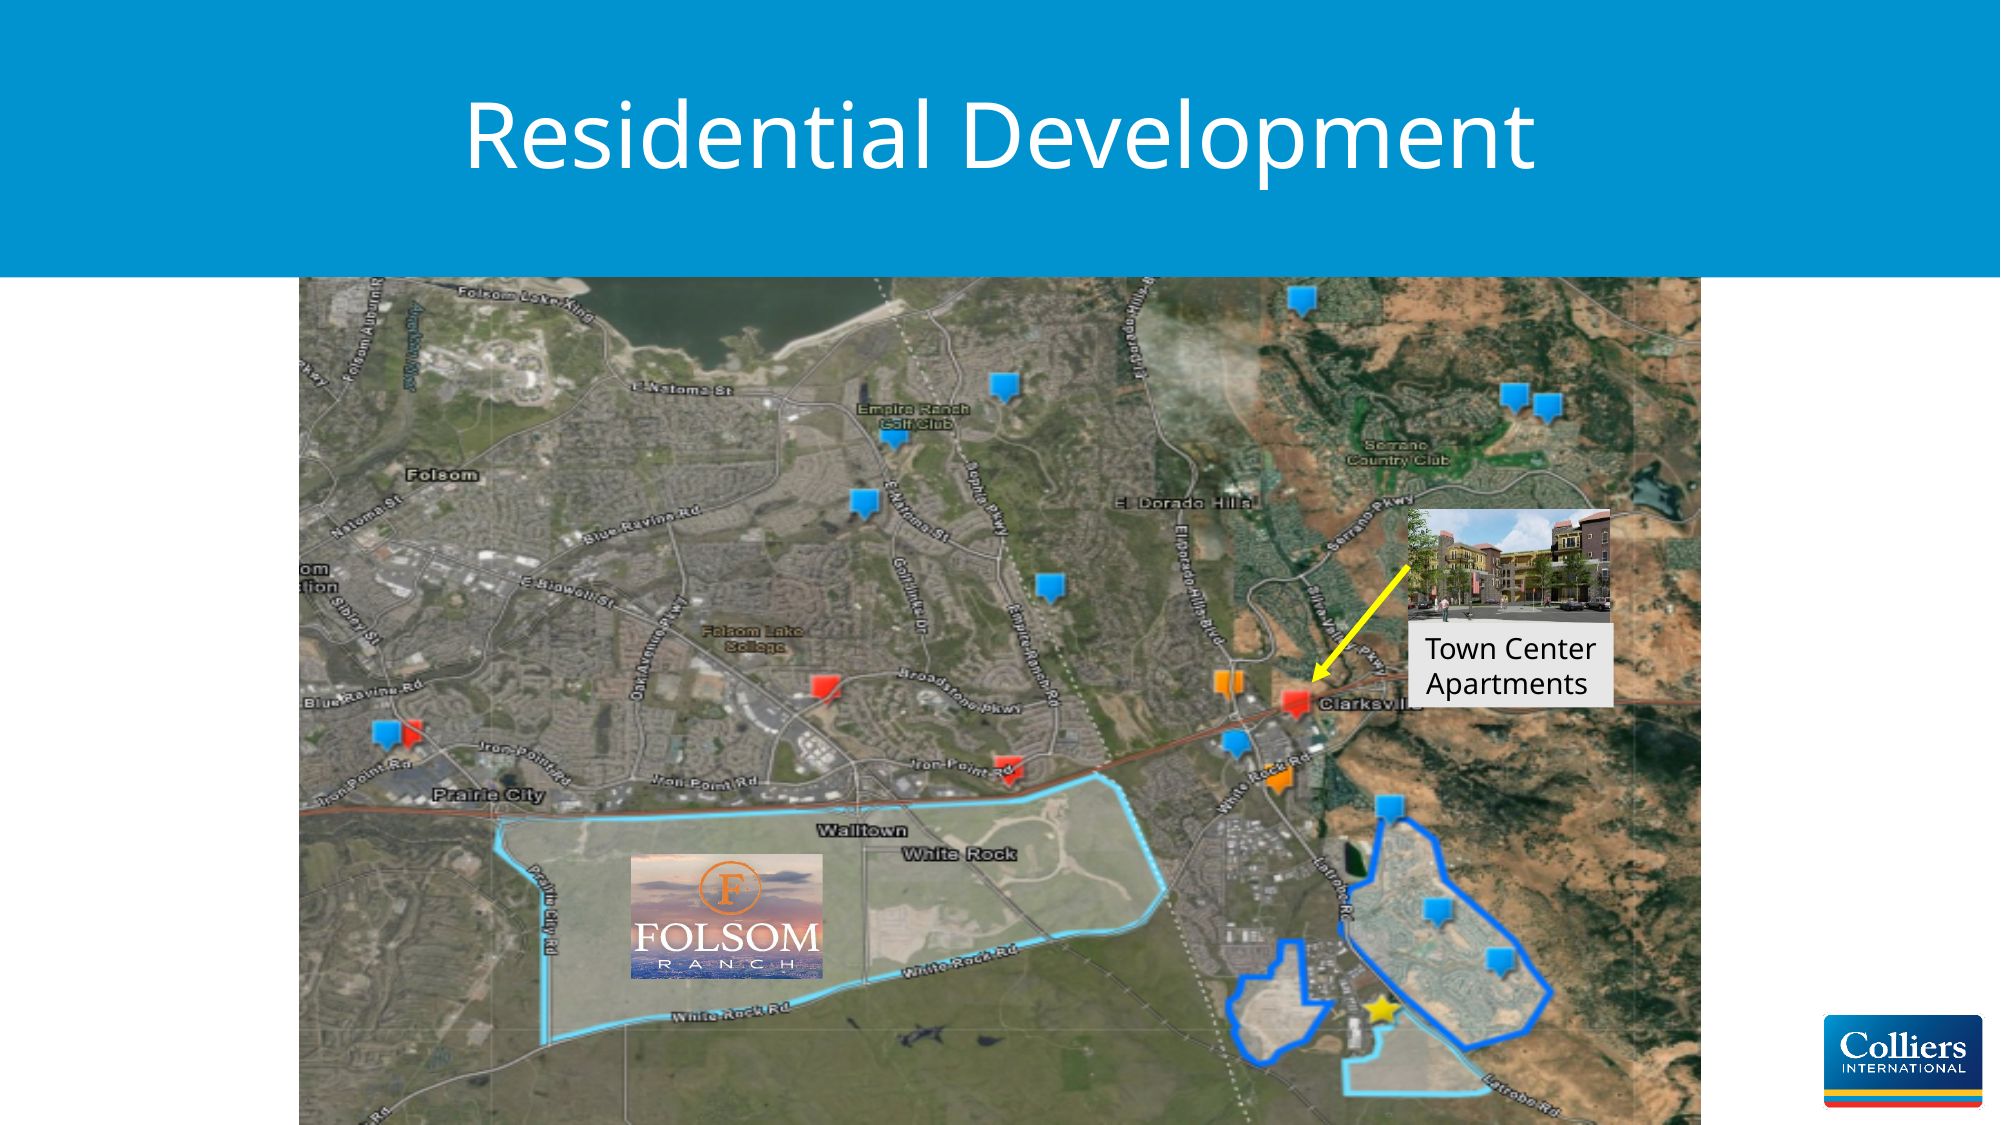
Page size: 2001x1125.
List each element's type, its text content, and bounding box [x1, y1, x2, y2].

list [299, 277, 1701, 1125]
title Residential Development [0, 0, 2000, 278]
picture [1821, 1012, 1985, 1110]
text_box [1311, 566, 1409, 683]
picture [631, 854, 823, 979]
picture [1408, 509, 1610, 623]
